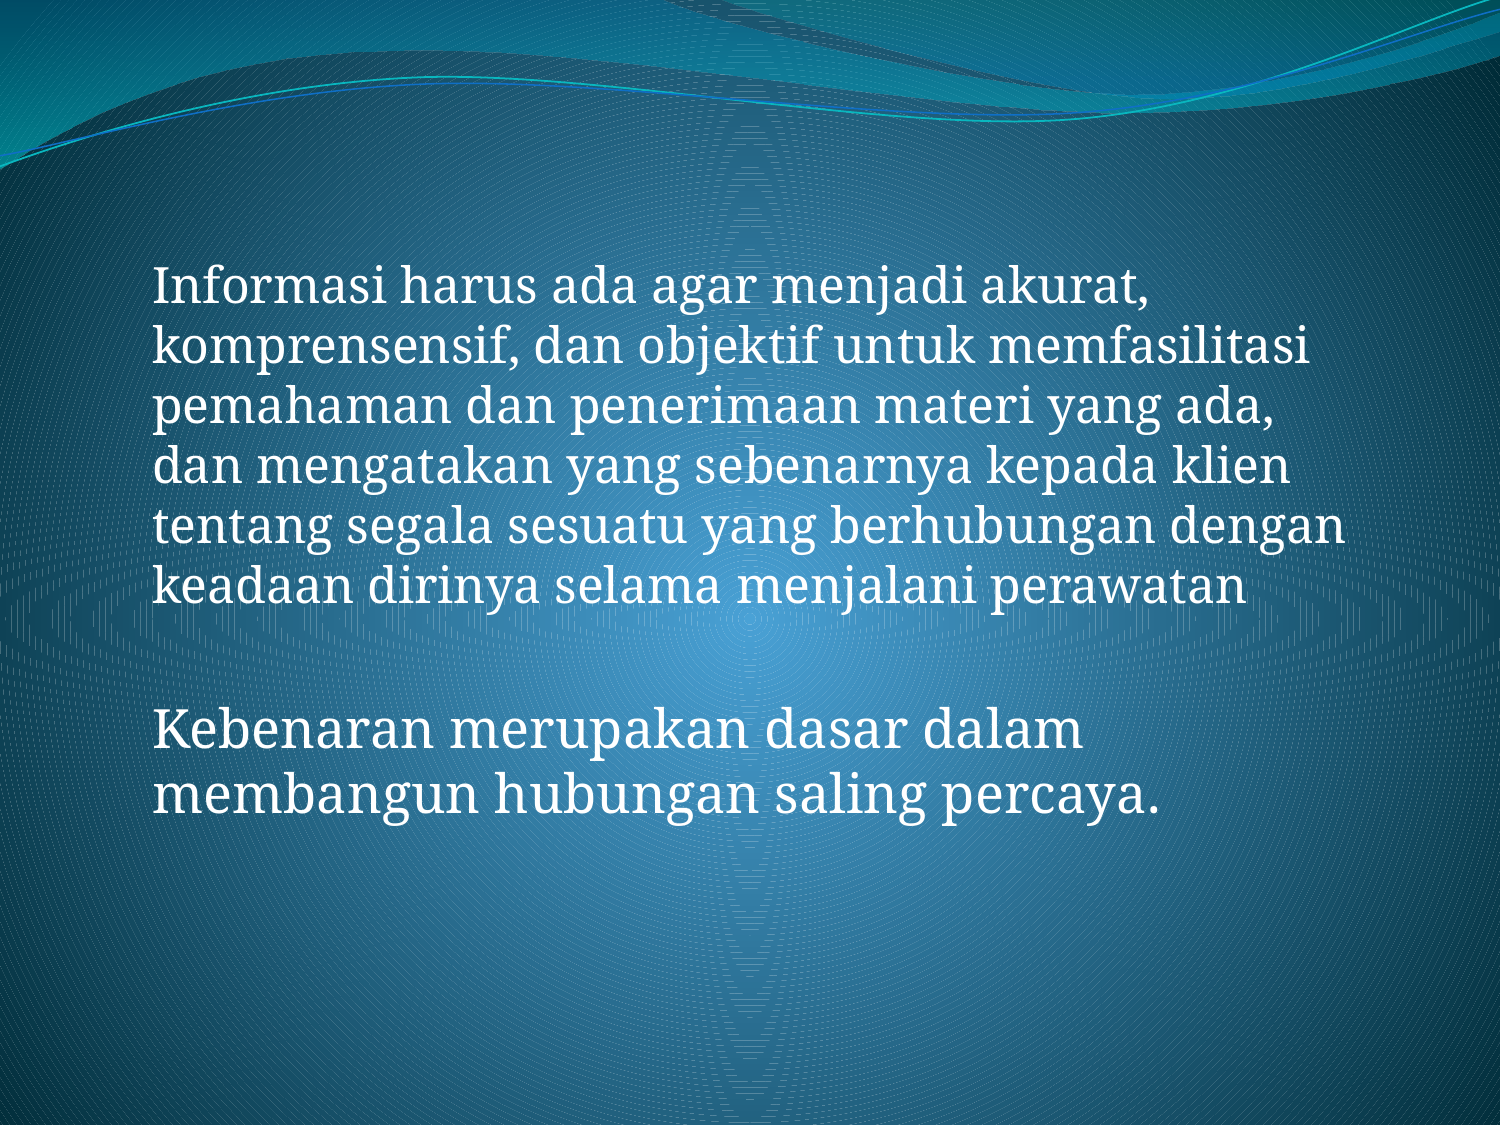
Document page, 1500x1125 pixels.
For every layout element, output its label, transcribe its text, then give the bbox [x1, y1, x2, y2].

subtitle Informasi harus ada agar menjadi akurat, komprensensif, dan objektif untuk memfasilitasi pemahaman dan penerimaan materi yang ada, dan mengatakan yang sebenarnya kepada klien tentang segala sesuatu yang berhubungan dengan keadaan dirinya selama menjalani perawatan Kebenaran merupakan dasar dalam membangun hubungan saling percaya. [152, 246, 1390, 1055]
